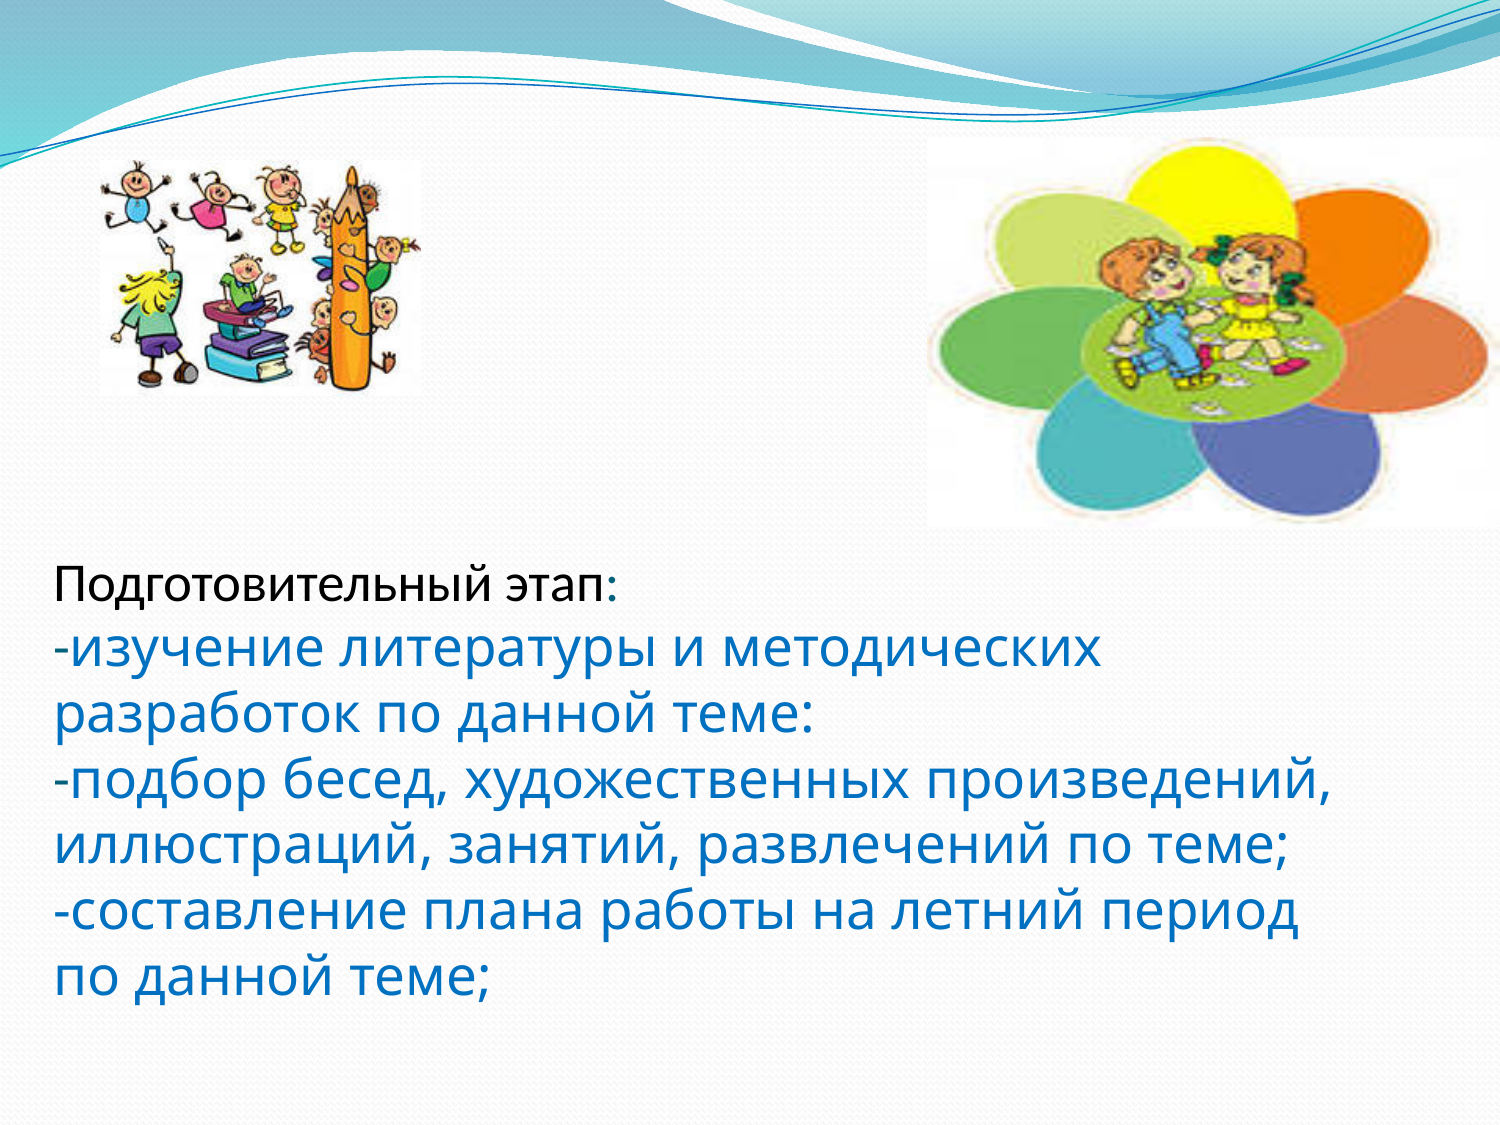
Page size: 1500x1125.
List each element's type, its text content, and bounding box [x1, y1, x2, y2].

picture [926, 136, 1500, 528]
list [100, 160, 421, 396]
title Подготовительный этап: -изучение литературы и методических разработок по данной теме: -подбор бесед, художественных произведений, иллюстраций, занятий, развлечений по теме; -составление плана работы на летний период по данной теме; [53, 432, 1353, 1125]
